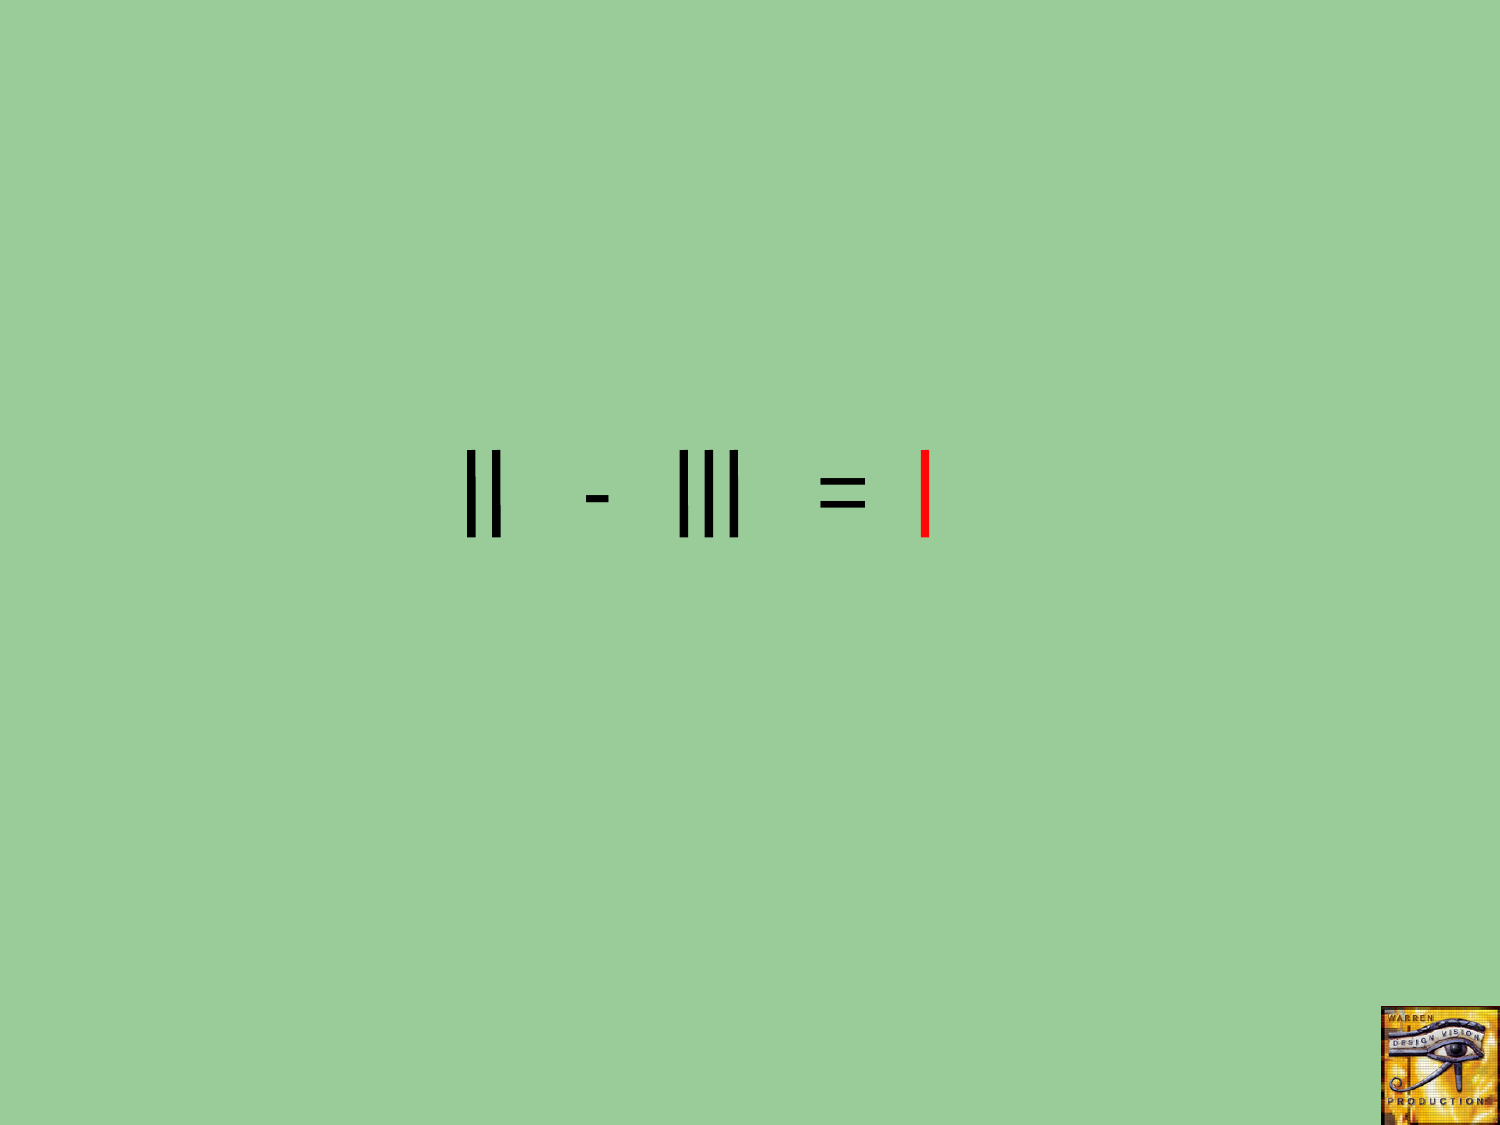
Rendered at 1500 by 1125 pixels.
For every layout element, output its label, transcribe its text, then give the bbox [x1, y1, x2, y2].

text_box - = [567, 424, 1013, 550]
subtitle [149, 162, 1201, 663]
picture [1381, 1006, 1500, 1125]
